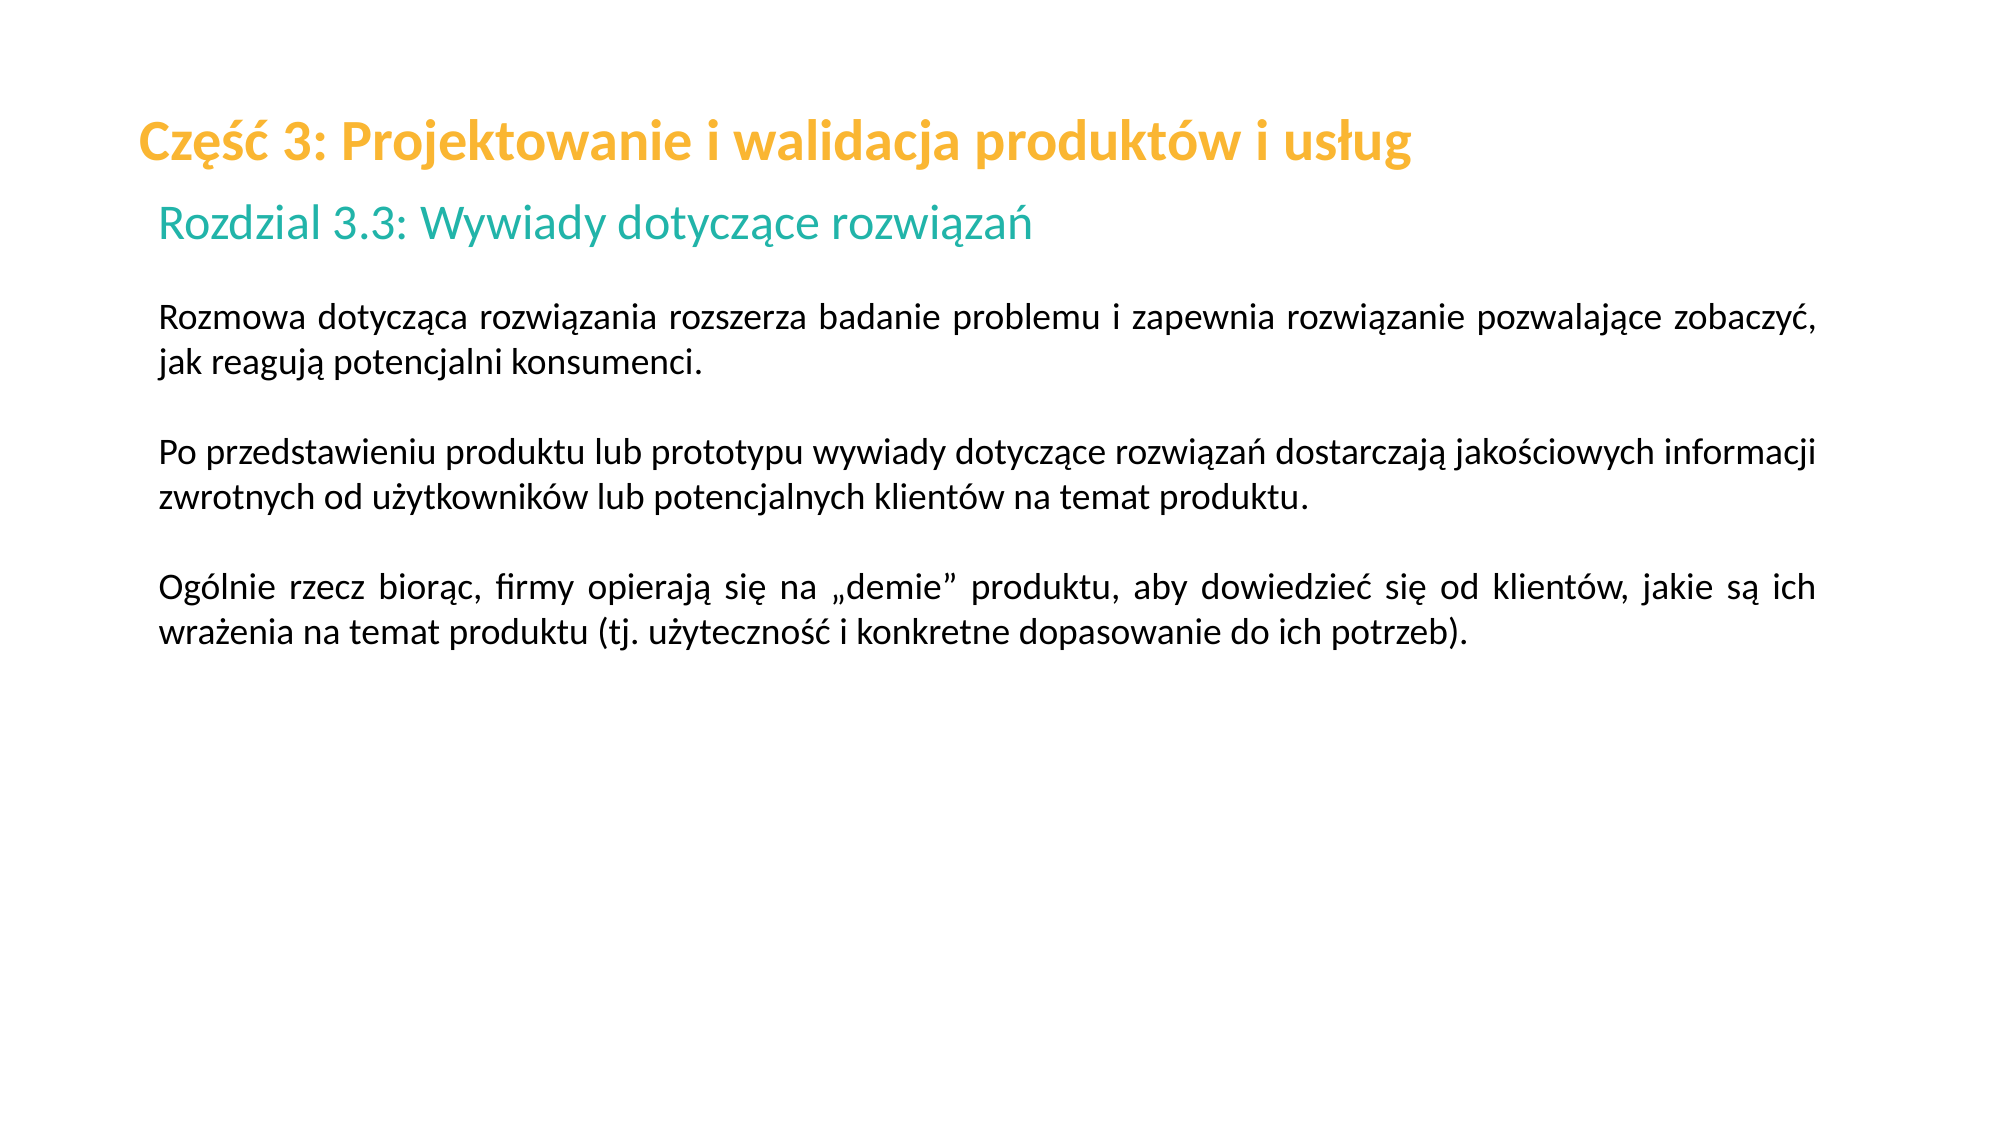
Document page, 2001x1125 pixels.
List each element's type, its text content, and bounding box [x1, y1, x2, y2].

text_box Rozmowa dotycząca rozwiązania rozszerza badanie problemu i zapewnia rozwiązanie pozwalające zobaczyć, jak reagują potencjalni konsumenci. Po przedstawieniu produktu lub prototypu wywiady dotyczące rozwiązań dostarczają jakościowych informacji zwrotnych od użytkowników lub potencjalnych klientów na temat produktu. Ogólnie rzecz biorąc, firmy opierają się na „demie” produktu, aby dowiedzieć się od klientów, jakie są ich wrażenia na temat produktu (tj. użyteczność i konkretne dopasowanie do ich potrzeb). [143, 284, 1833, 705]
text_box Część 3: Projektowanie i walidacja produktów i usług [125, 95, 1660, 180]
text_box Rozdzial 3.3: Wywiady dotyczące rozwiązań [143, 182, 1406, 257]
